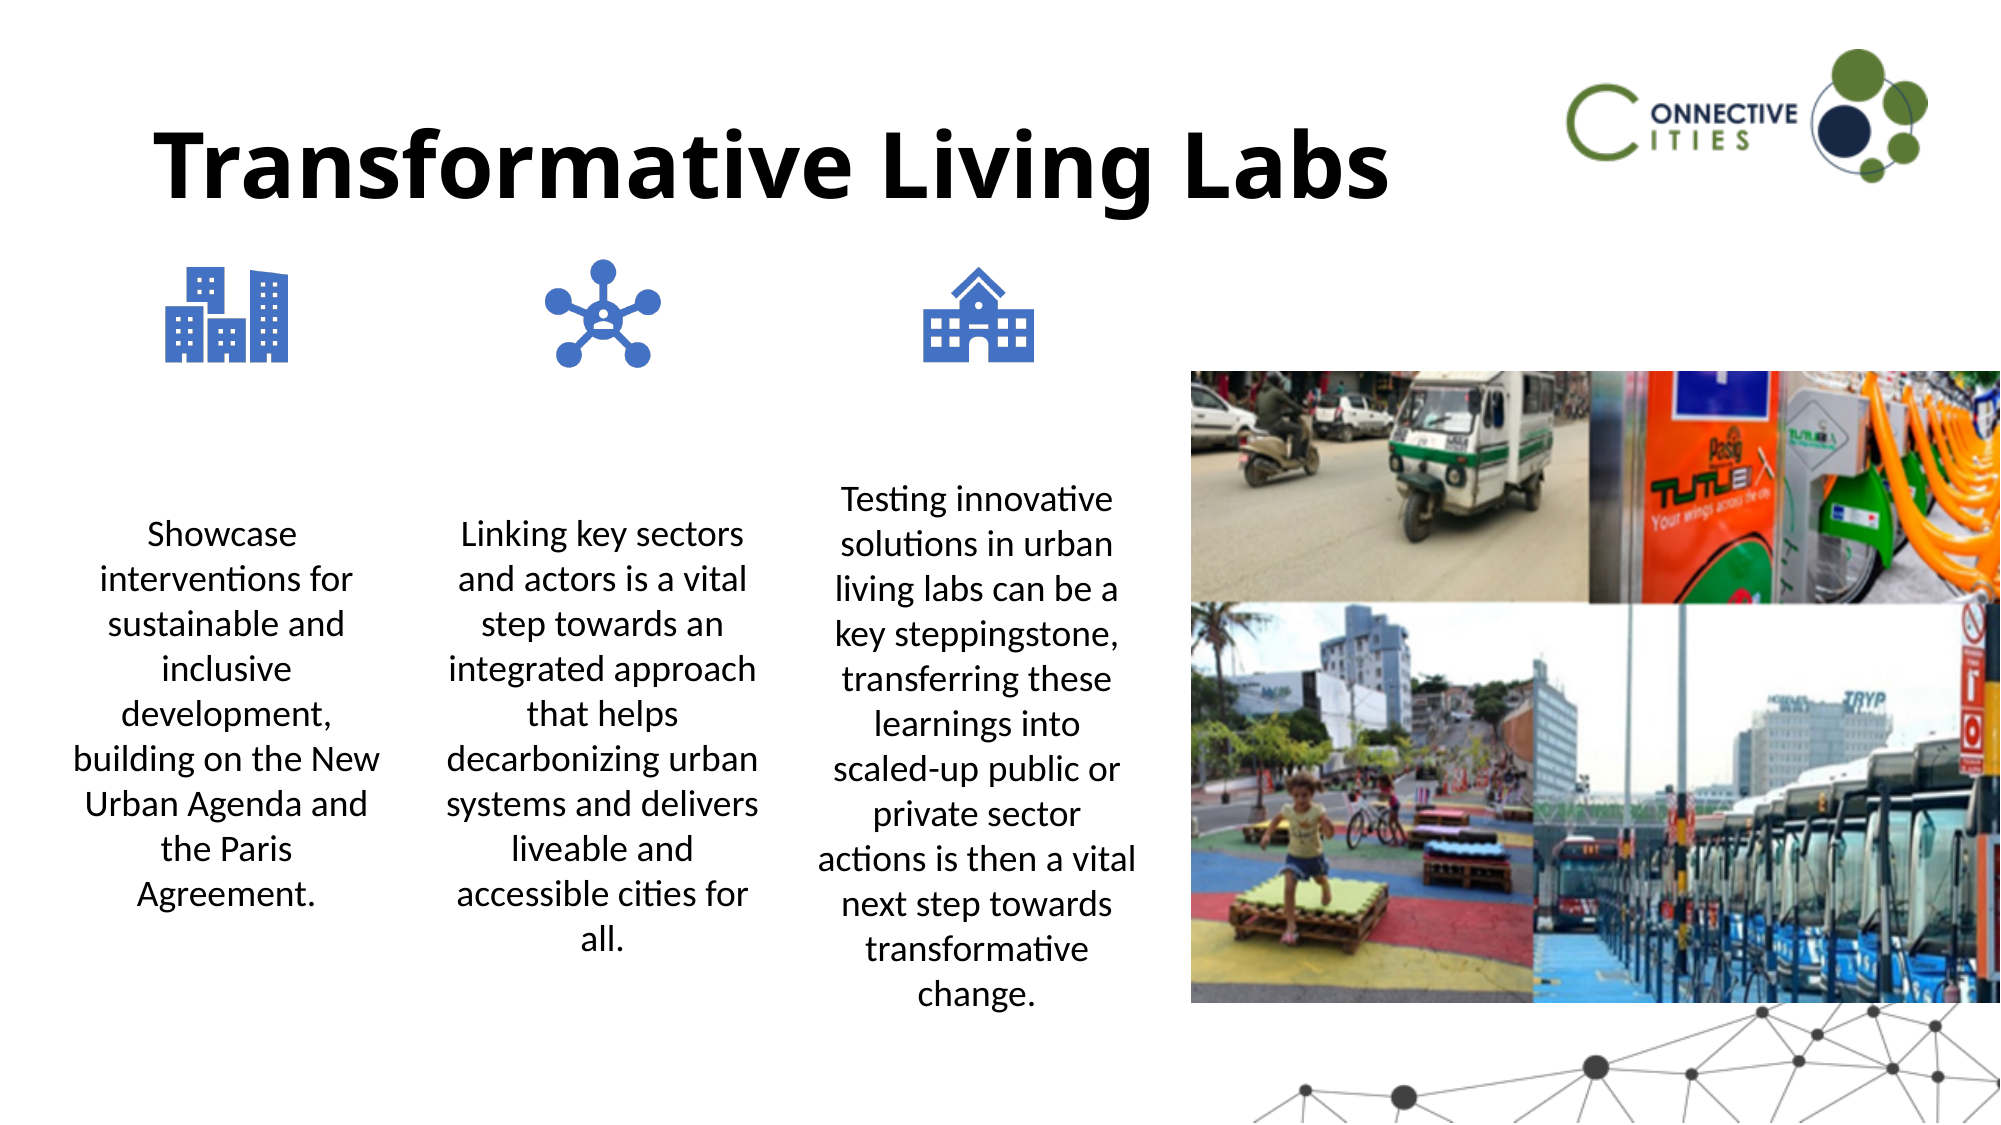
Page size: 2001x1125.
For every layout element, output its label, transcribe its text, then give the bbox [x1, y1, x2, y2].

picture [1019, 189, 2001, 1123]
title Transformative Living Labs [137, 59, 1444, 278]
picture [1561, 49, 1928, 191]
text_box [58, 213, 1148, 1090]
